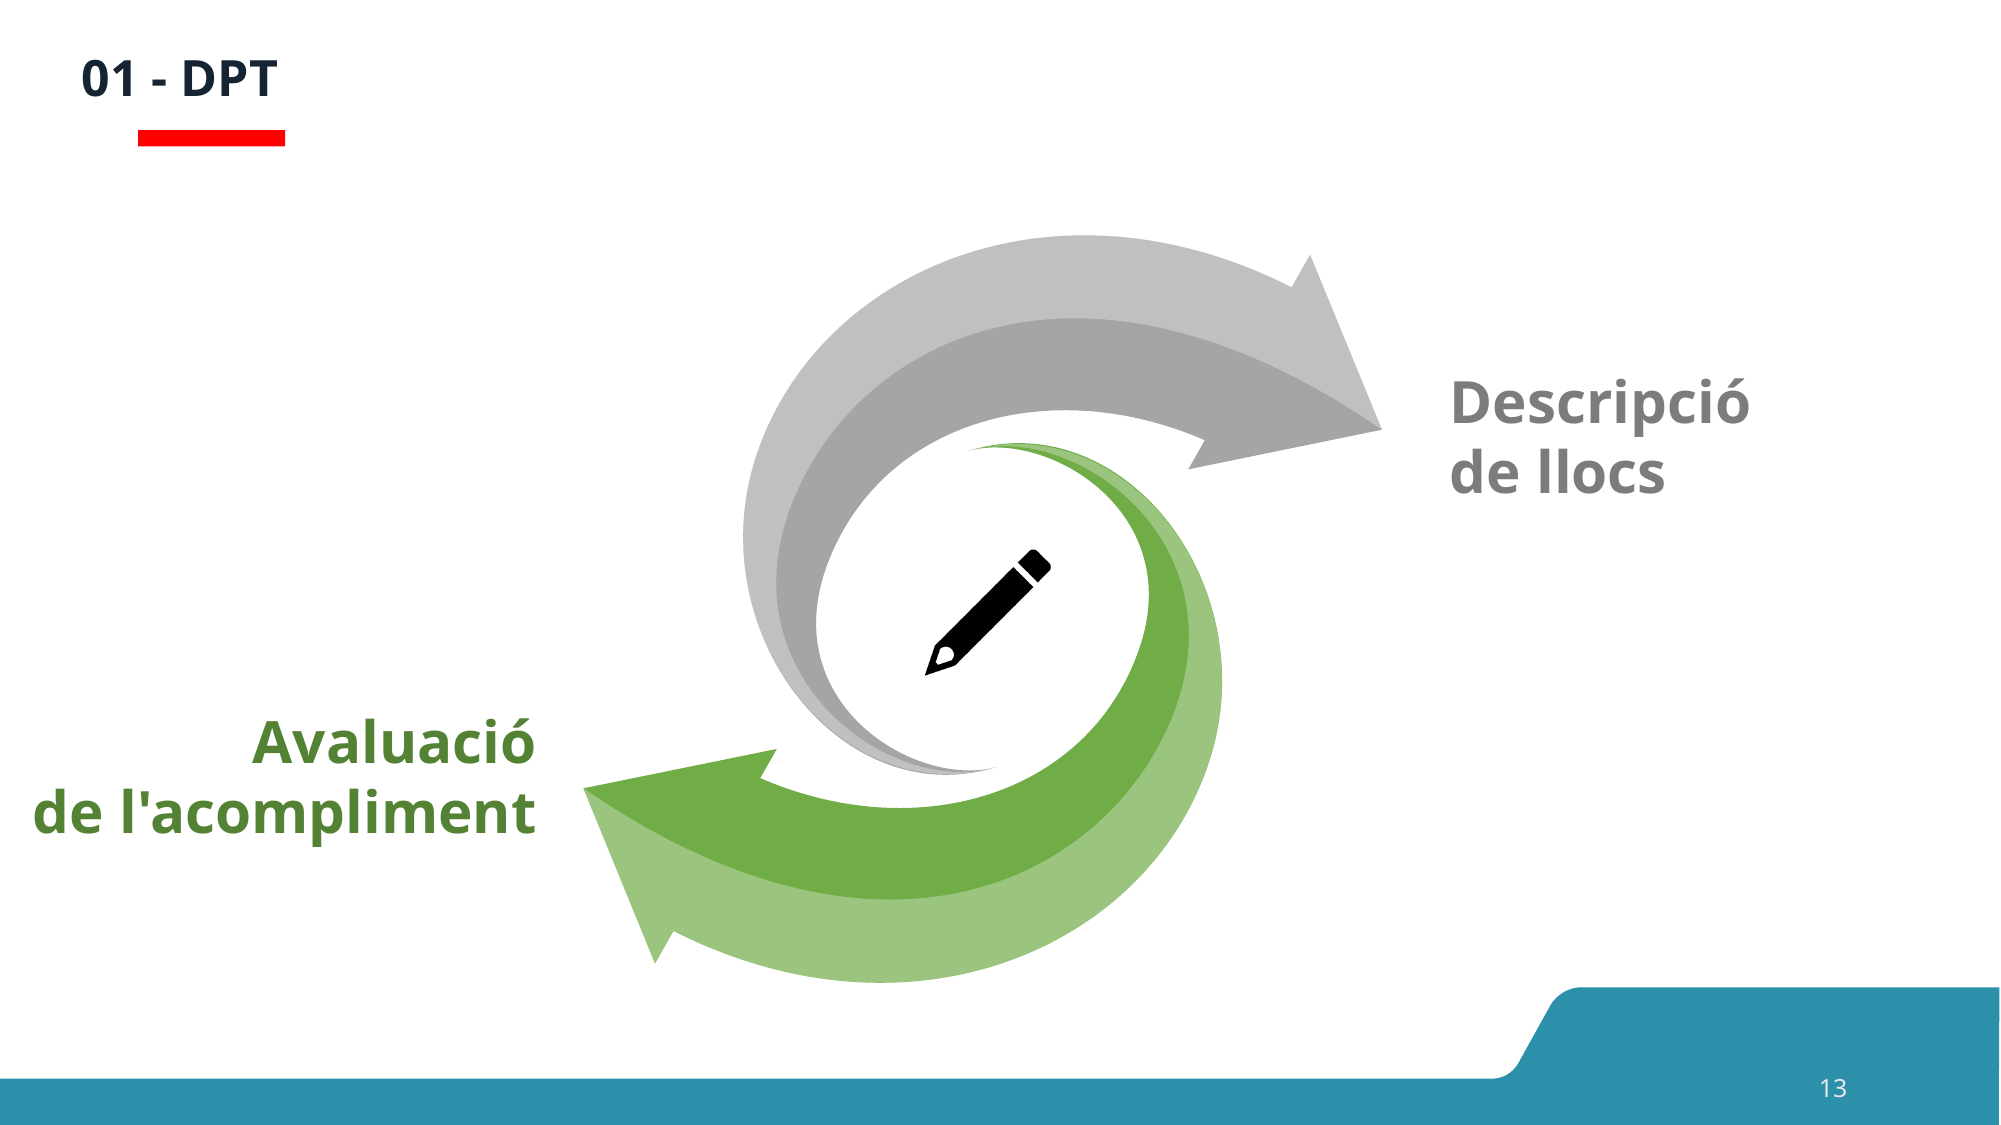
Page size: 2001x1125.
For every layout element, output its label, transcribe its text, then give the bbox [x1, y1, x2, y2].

text_box [778, 320, 1381, 771]
text_box [584, 448, 1187, 898]
title 01 - DPT [66, 19, 1899, 142]
text_box [742, 234, 1385, 776]
picture [0, 0, 2001, 1125]
text_box [581, 442, 1224, 984]
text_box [0, 695, 537, 915]
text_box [1449, 355, 1925, 563]
slide_number 13 [1412, 1057, 1863, 1118]
